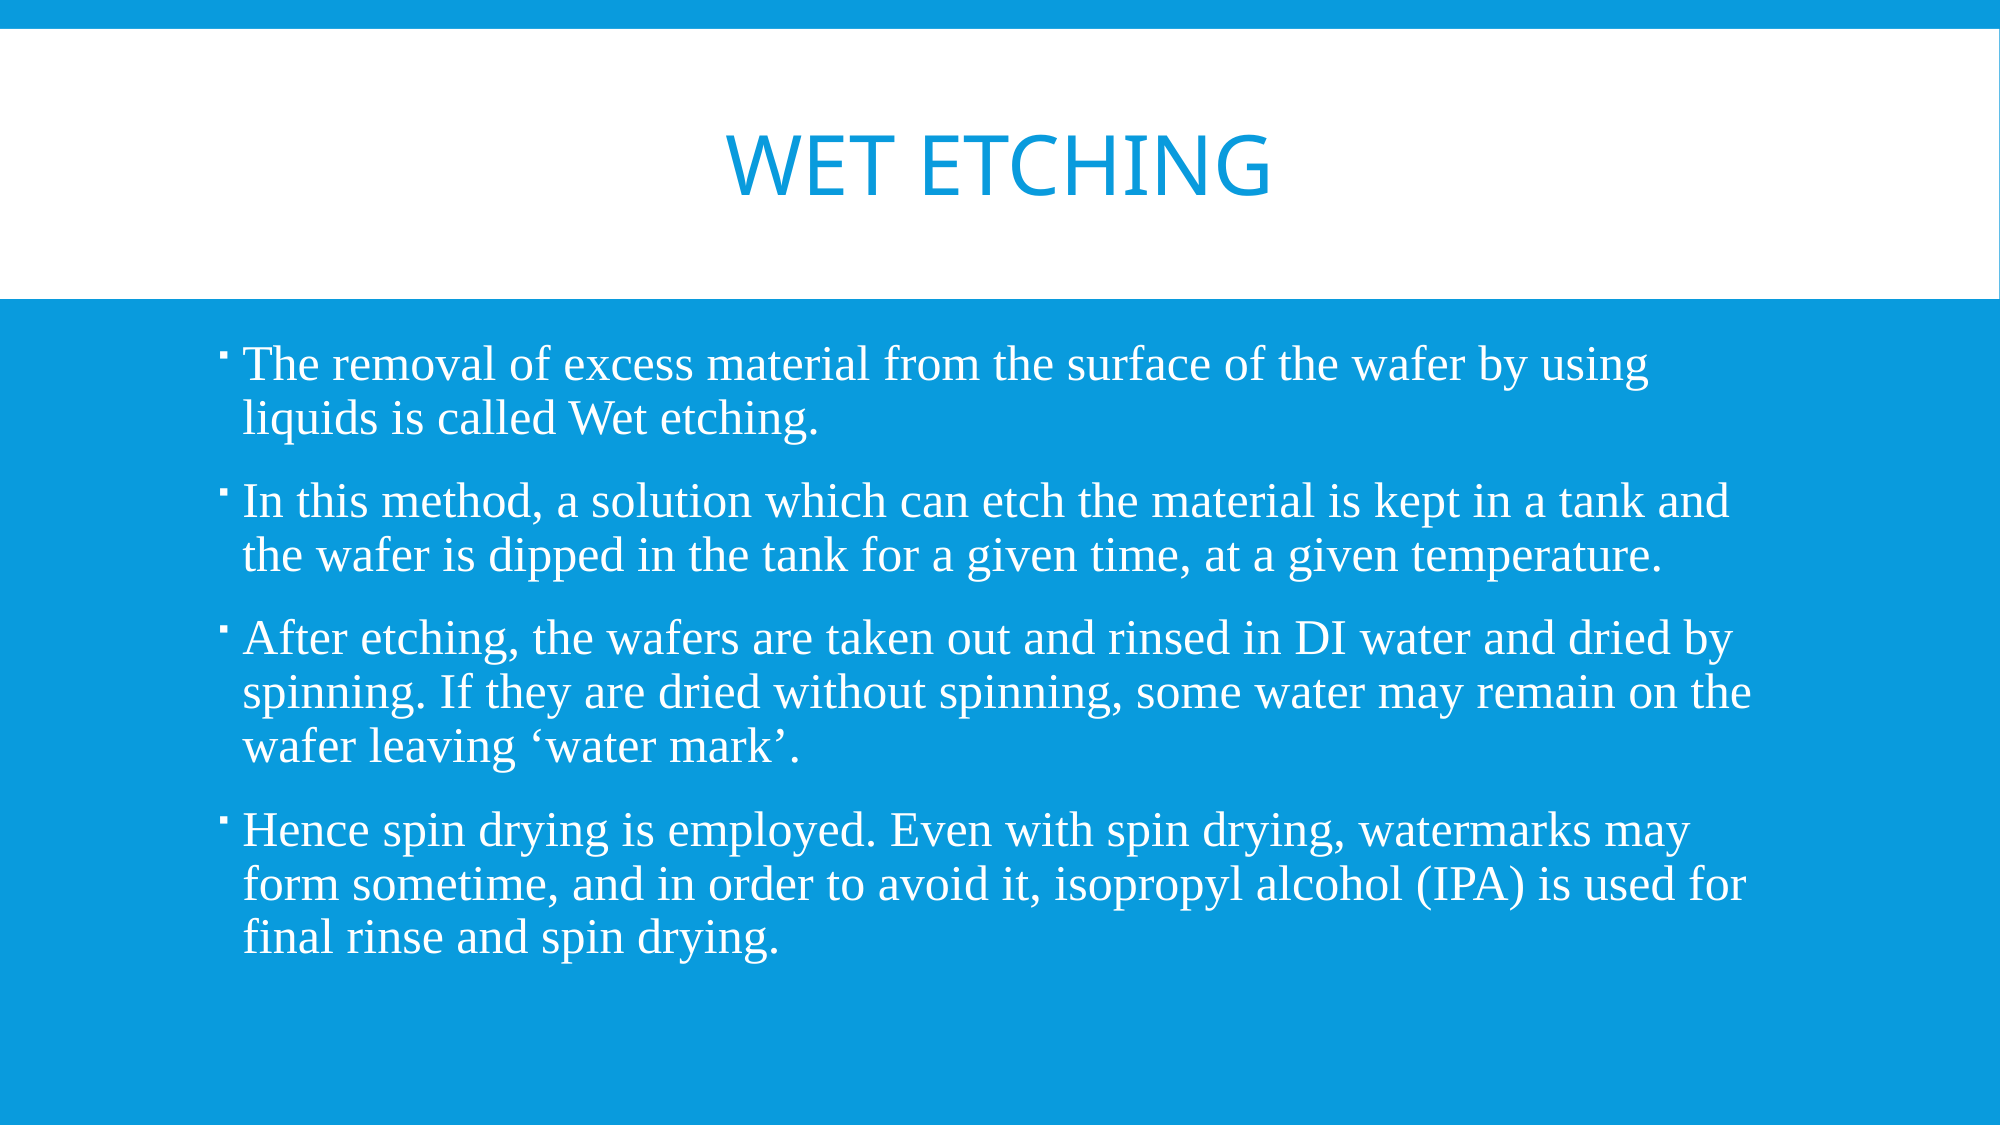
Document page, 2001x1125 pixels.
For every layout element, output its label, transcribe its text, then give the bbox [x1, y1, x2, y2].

list The removal of excess material from the surface of the wafer by using liquids is called Wet etching. In this method, a solution which can etch the material is kept in a tank and the wafer is dipped in the tank for a given time, at a given temperature. After etching, the wafers are taken out and rinsed in DI water and dried by spinning. If they are dried without spinning, some water may remain on the wafer leaving ‘water mark’. Hence spin drying is employed. Even with spin drying, watermarks may form sometime, and in order to avoid it, isopropyl alcohol (IPA) is used for final rinse and spin drying. [197, 329, 1803, 1020]
title WET ETCHING [197, 46, 1803, 295]
